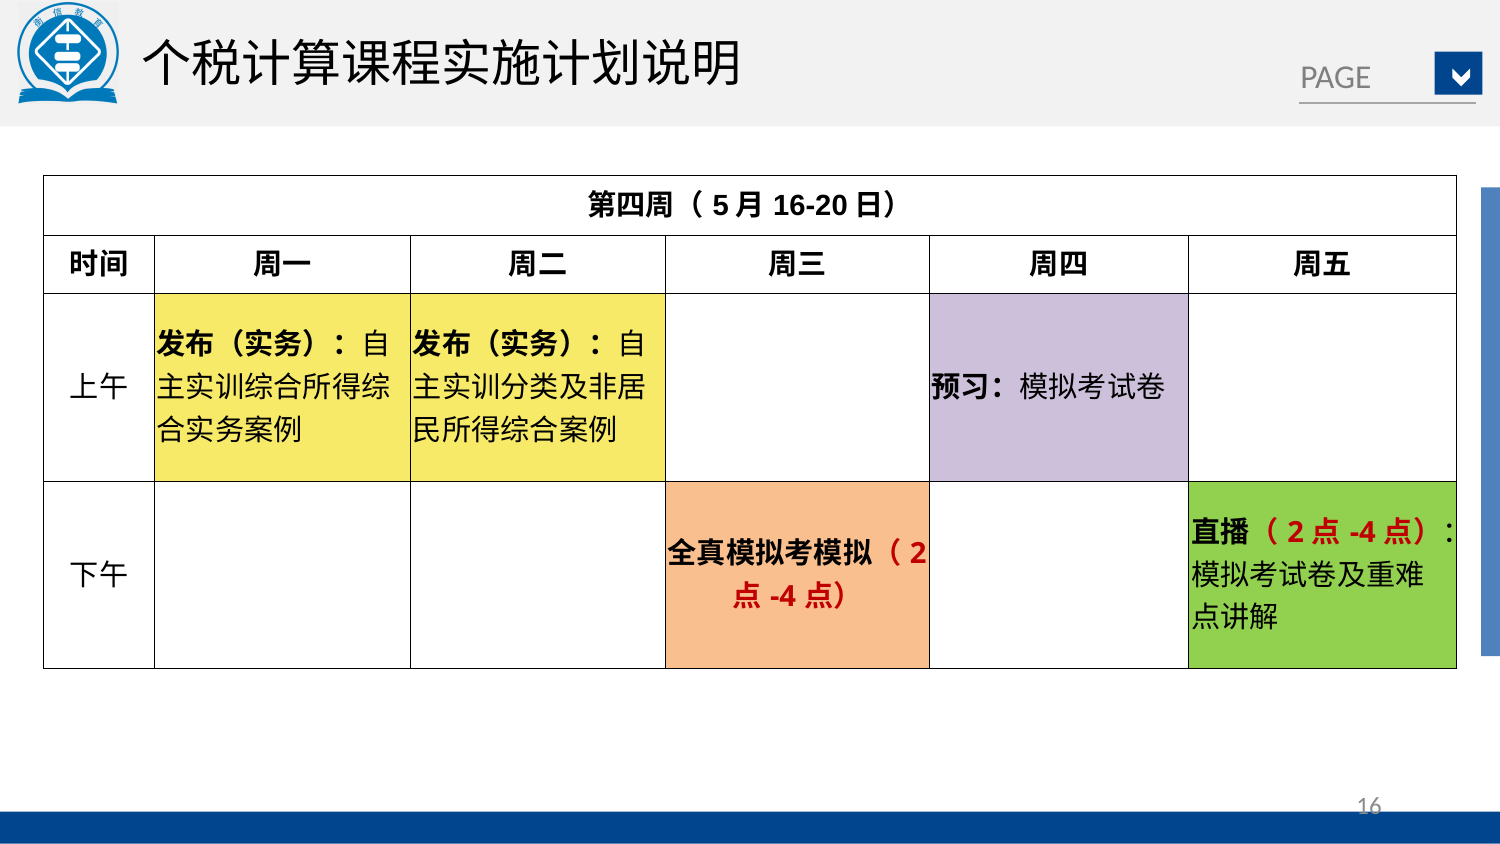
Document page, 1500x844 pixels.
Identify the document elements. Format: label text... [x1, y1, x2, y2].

text_box [1059, 782, 1397, 827]
table_cell 周五 [1189, 236, 1456, 293]
table_header 第四周（5月16-20日） [44, 176, 1456, 235]
table_cell 周四 [930, 236, 1188, 293]
table_cell 发布（实务）：自主实训分类及非居民所得综合案例 [411, 294, 665, 481]
slide_number [1364, 51, 1437, 97]
table_cell 上午 [44, 294, 154, 481]
table_cell [930, 482, 1188, 668]
text_box [1479, 185, 1500, 658]
table_cell 直播（2点-4点）： 模拟考试卷及重难点讲解 [1189, 482, 1456, 668]
table_cell 预习：模拟考试卷 [930, 294, 1188, 481]
table_cell 发布（实务）：自主实训综合所得综合实务案例 [155, 294, 410, 481]
table_cell 周三 [666, 236, 929, 293]
table_cell [411, 482, 665, 668]
picture [17, 2, 119, 104]
table_cell [155, 482, 410, 668]
table_cell 全真模拟考模拟（2点-4点） [666, 482, 929, 668]
table_cell [1189, 294, 1456, 481]
table_cell 时间 [44, 236, 154, 293]
table_cell 周二 [411, 236, 665, 293]
table_cell 周一 [155, 236, 410, 293]
table_cell [666, 294, 929, 481]
text_box 个税计算课程实施计划说明 [126, 24, 998, 100]
table_cell 下午 [44, 482, 154, 668]
